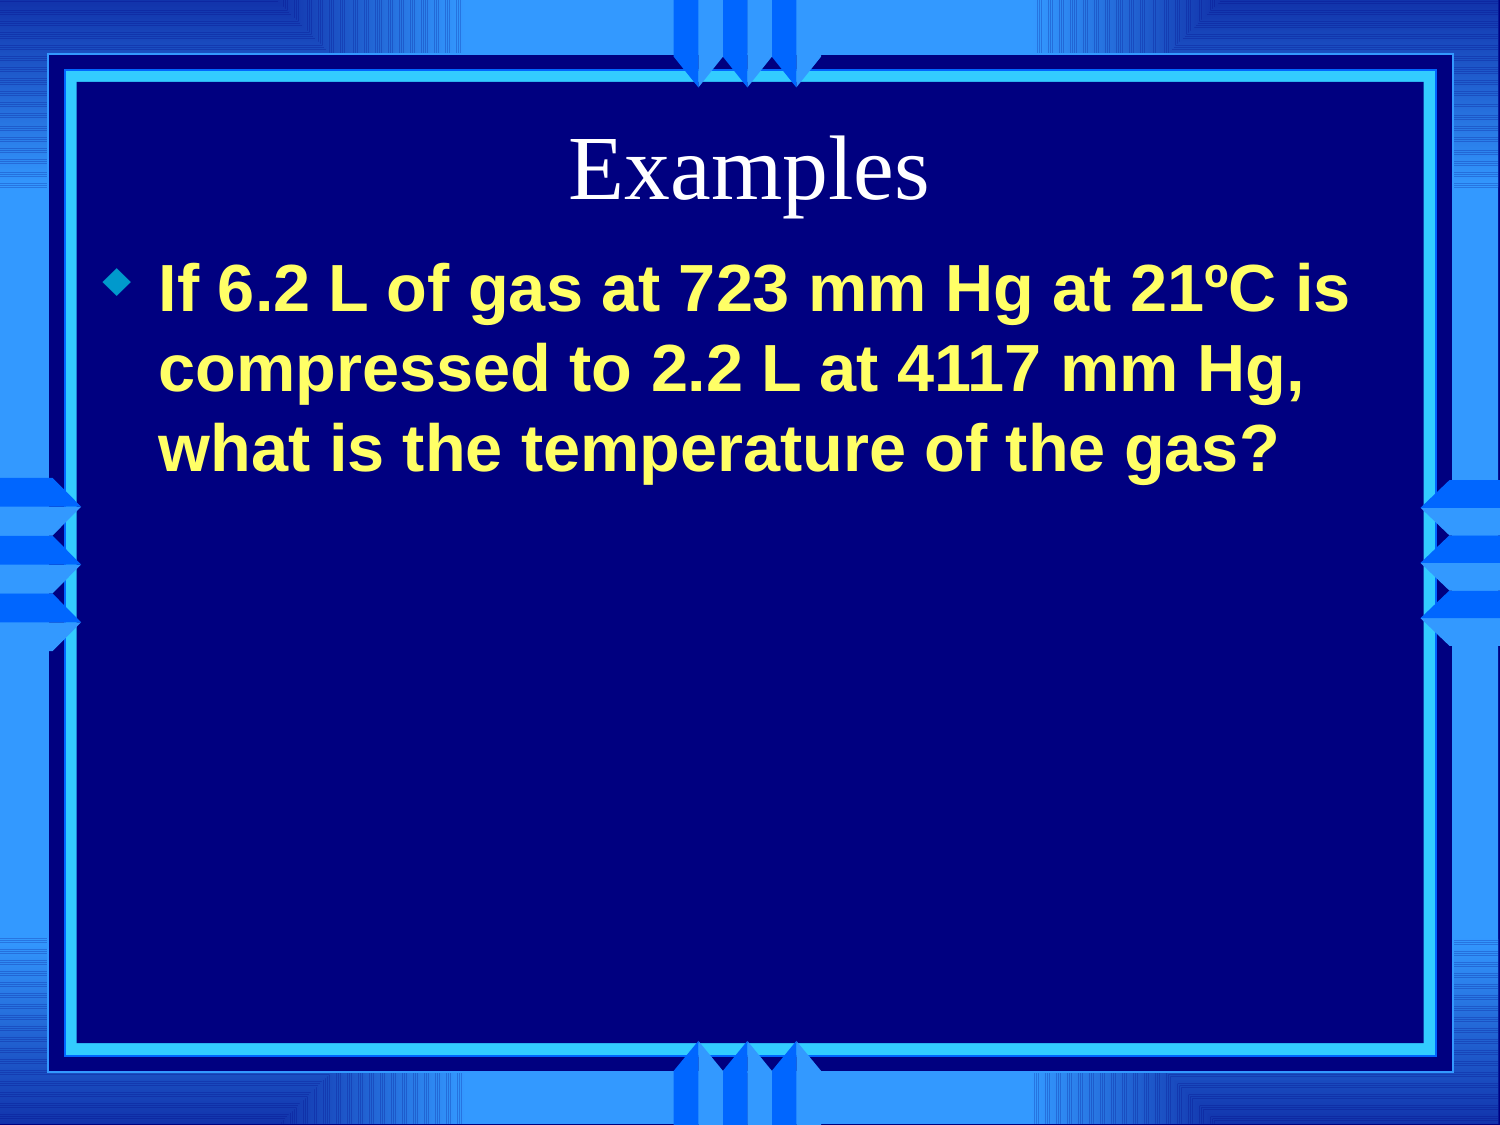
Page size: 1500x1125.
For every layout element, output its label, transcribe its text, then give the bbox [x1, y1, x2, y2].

title Examples [112, 87, 1388, 225]
list If 6.2 L of gas at 723 mm Hg at 21ºC is compressed to 2.2 L at 4117 mm Hg, what is the temperature of the gas? [87, 237, 1388, 1038]
